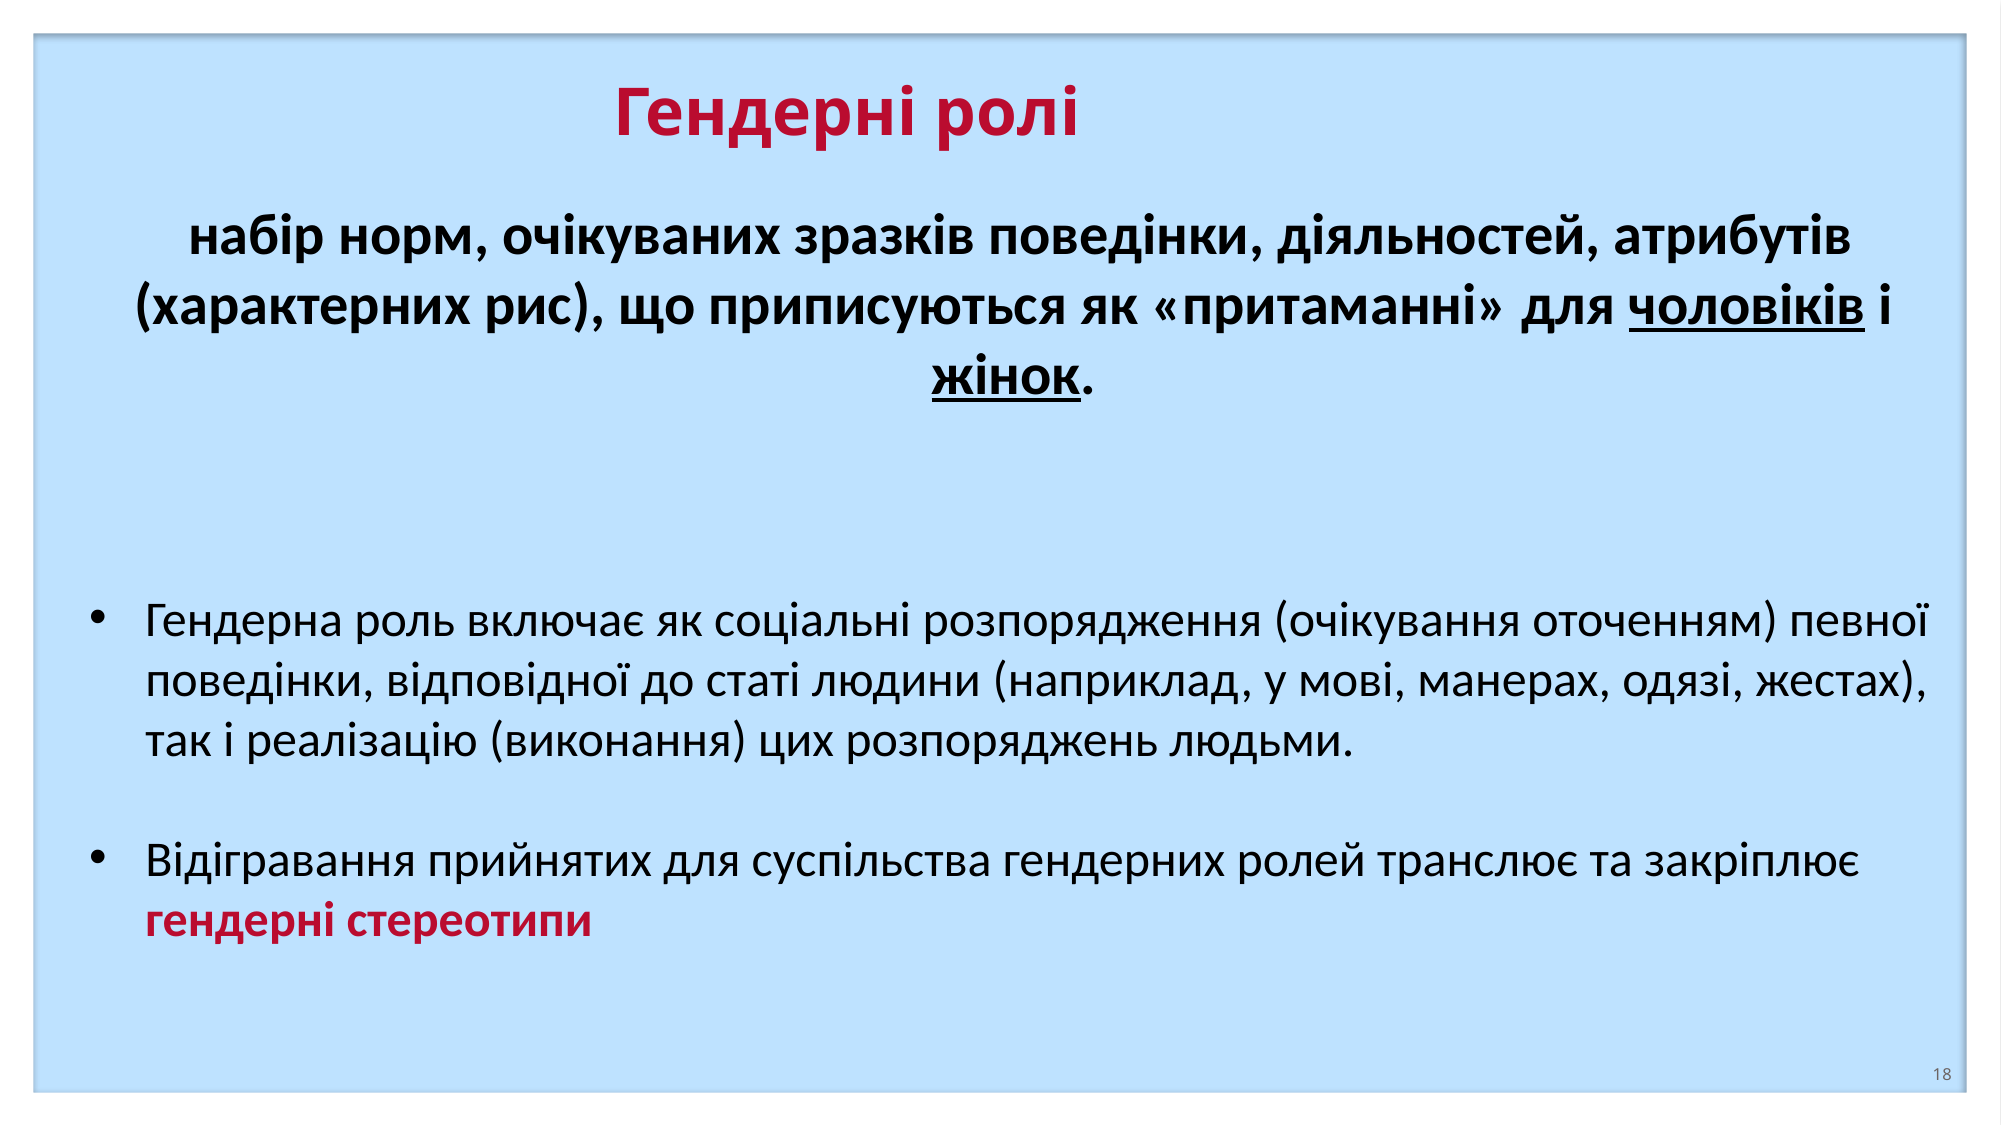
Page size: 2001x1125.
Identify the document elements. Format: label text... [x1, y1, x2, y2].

slide_number 18 [1500, 1058, 1967, 1094]
text_box набір норм, очікуваних зразків поведінки, діяльностей, атрибутів (характерних рис), що приписуються як «притаманні» для чоловіків і жінок. Гендерна роль включає як соціальні розпорядження (очікування оточенням) певної поведінки, відповідної до статі людини (наприклад, у мові, манерах, одязі, жестах), так і реалізацію (виконання) цих розпоряджень людьми. Відігравання прийнятих для суспільства гендерних ролей транслює та закріплює гендерні стереотипи [74, 188, 1967, 954]
title Гендерні ролі [287, 60, 1460, 156]
